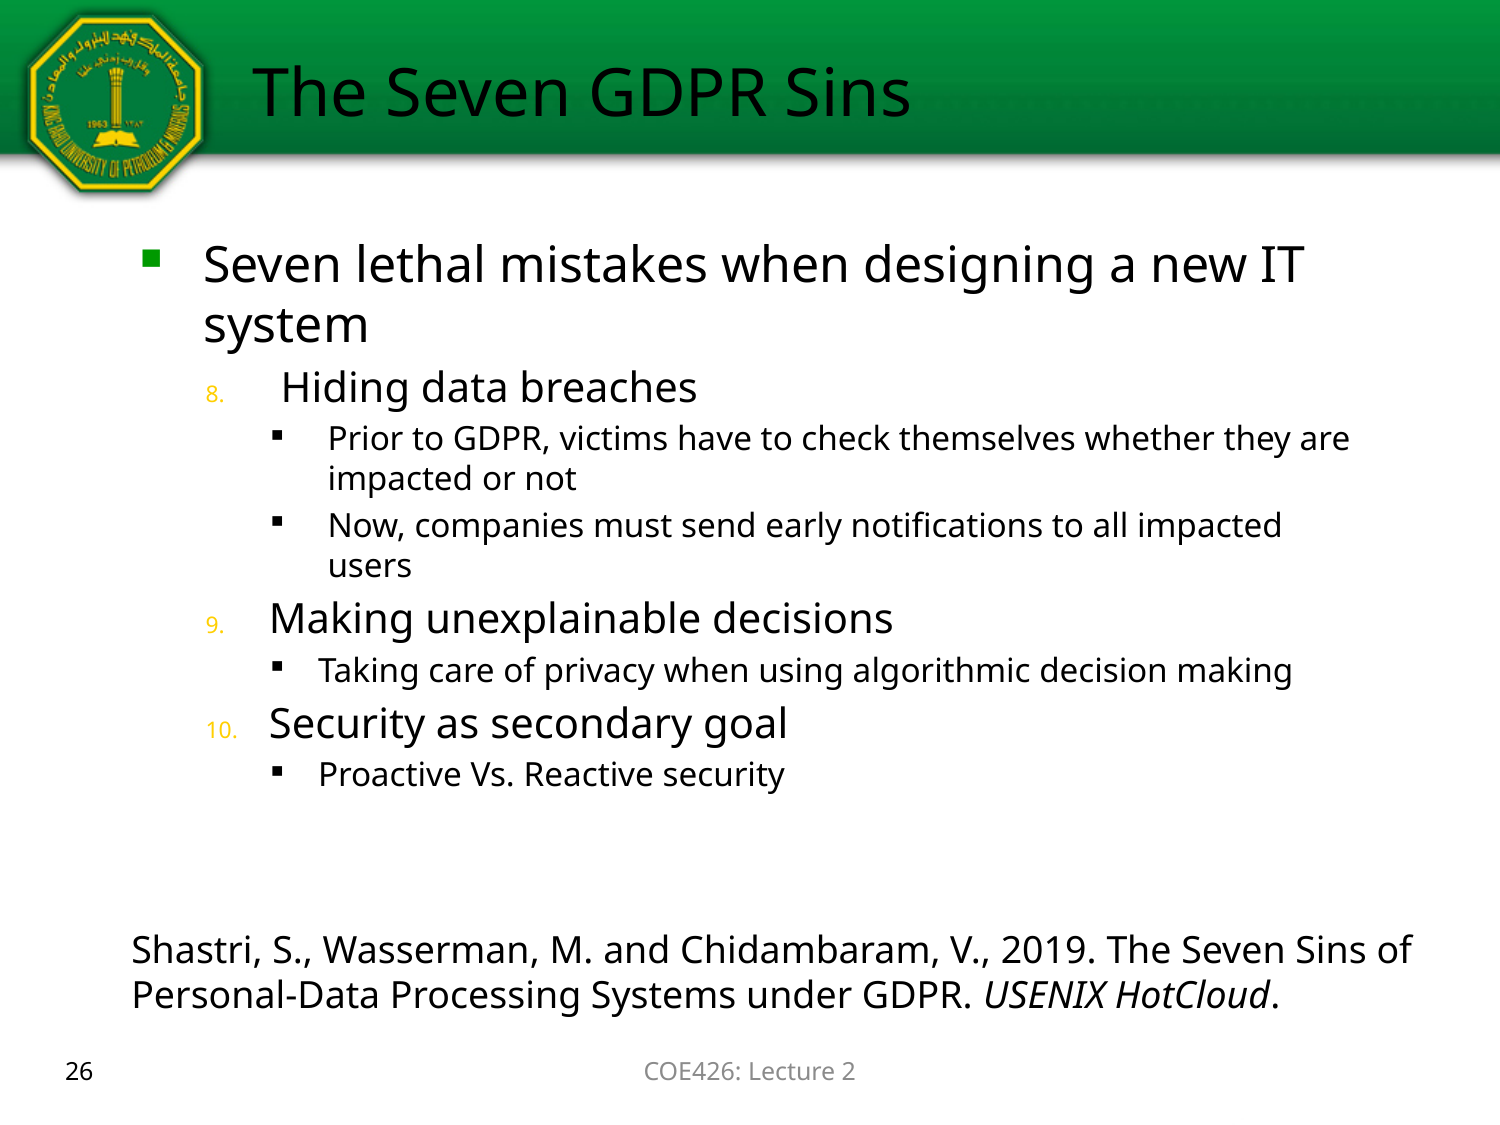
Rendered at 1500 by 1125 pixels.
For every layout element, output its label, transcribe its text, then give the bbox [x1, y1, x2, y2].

list Seven lethal mistakes when designing a new IT system Hiding data breaches Prior to GDPR, victims have to check themselves whether they are impacted or not Now, companies must send early notifications to all impacted users Making unexplainable decisions Taking care of privacy when using algorithmic decision making Security as secondary goal Proactive Vs. Reactive security [125, 224, 1382, 918]
title The Seven GDPR Sins [237, 35, 1437, 138]
text_box Shastri, S., Wasserman, M. and Chidambaram, V., 2019. The Seven Sins of Personal-Data Processing Systems under GDPR. USENIX HotCloud. [116, 918, 1454, 1023]
picture [0, 0, 1500, 1125]
slide_number 26 [50, 1042, 388, 1103]
footer COE426: Lecture 2 [496, 1042, 1004, 1103]
